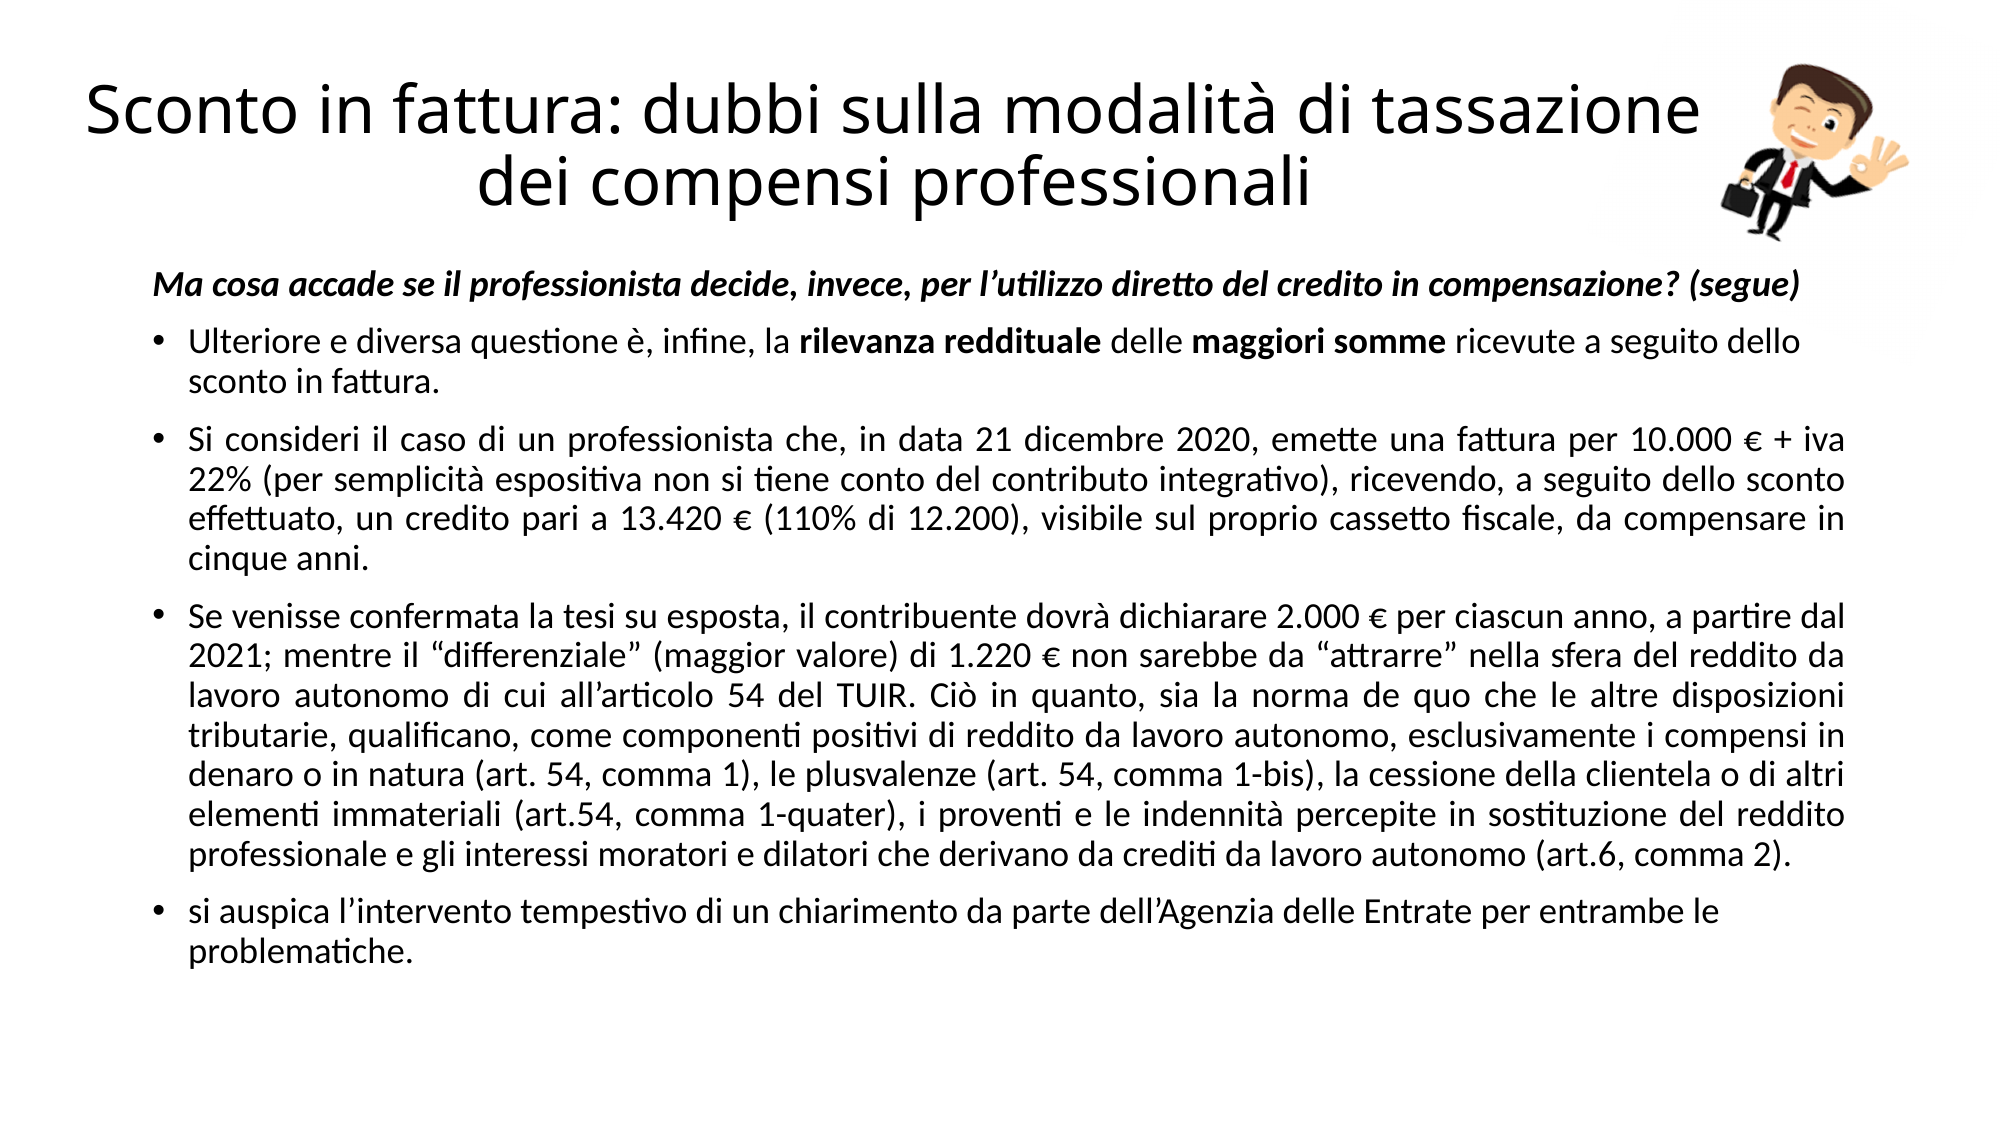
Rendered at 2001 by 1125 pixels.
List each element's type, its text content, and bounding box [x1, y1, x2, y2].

text_box [25, 0, 273, 164]
title Sconto in fattura: dubbi sulla modalità di tassazione dei compensi professionali [32, 39, 1634, 257]
picture [1634, 0, 2000, 365]
list Ma cosa accade se il professionista decide, invece, per l’utilizzo diretto del credito in compensazione? (segue) Ulteriore e diversa questione è, infine, la rilevanza reddituale delle maggiori somme ricevute a seguito dello sconto in fattura. Si consideri il caso di un professionista che, in data 21 dicembre 2020, emette una fattura per 10.000 € + iva 22% (per semplicità espositiva non si tiene conto del contributo integrativo), ricevendo, a seguito dello sconto effettuato, un credito pari a 13.420 € (110% di 12.200), visibile sul proprio cassetto fiscale, da compensare in cinque anni. Se venisse confermata la tesi su esposta, il contribuente dovrà dichiarare 2.000 € per ciascun anno, a partire dal 2021; mentre il “differenziale” (maggior valore) di 1.220 € non sarebbe da “attrarre” nella sfera del reddito da lavoro autonomo di cui all’articolo 54 del TUIR. Ciò in quanto, sia la norma de quo che le altre disposizioni tributarie, qualificano, come componenti positivi di reddito da lavoro autonomo, esclusivamente i compensi in denaro o in natura (art. 54, comma 1), le plusvalenze (art. 54, comma 1-bis), la cessione della clientela o di altri elementi immateriali (art.54, comma 1-quater), i proventi e le indennità percepite in sostituzione del reddito professionale e gli interessi moratori e dilatori che derivano da crediti da lavoro autonomo (art.6, comma 2). si auspica l’intervento tempestivo di un chiarimento da parte dell’Agenzia delle Entrate per entrambe le problematiche. [137, 256, 1863, 1014]
